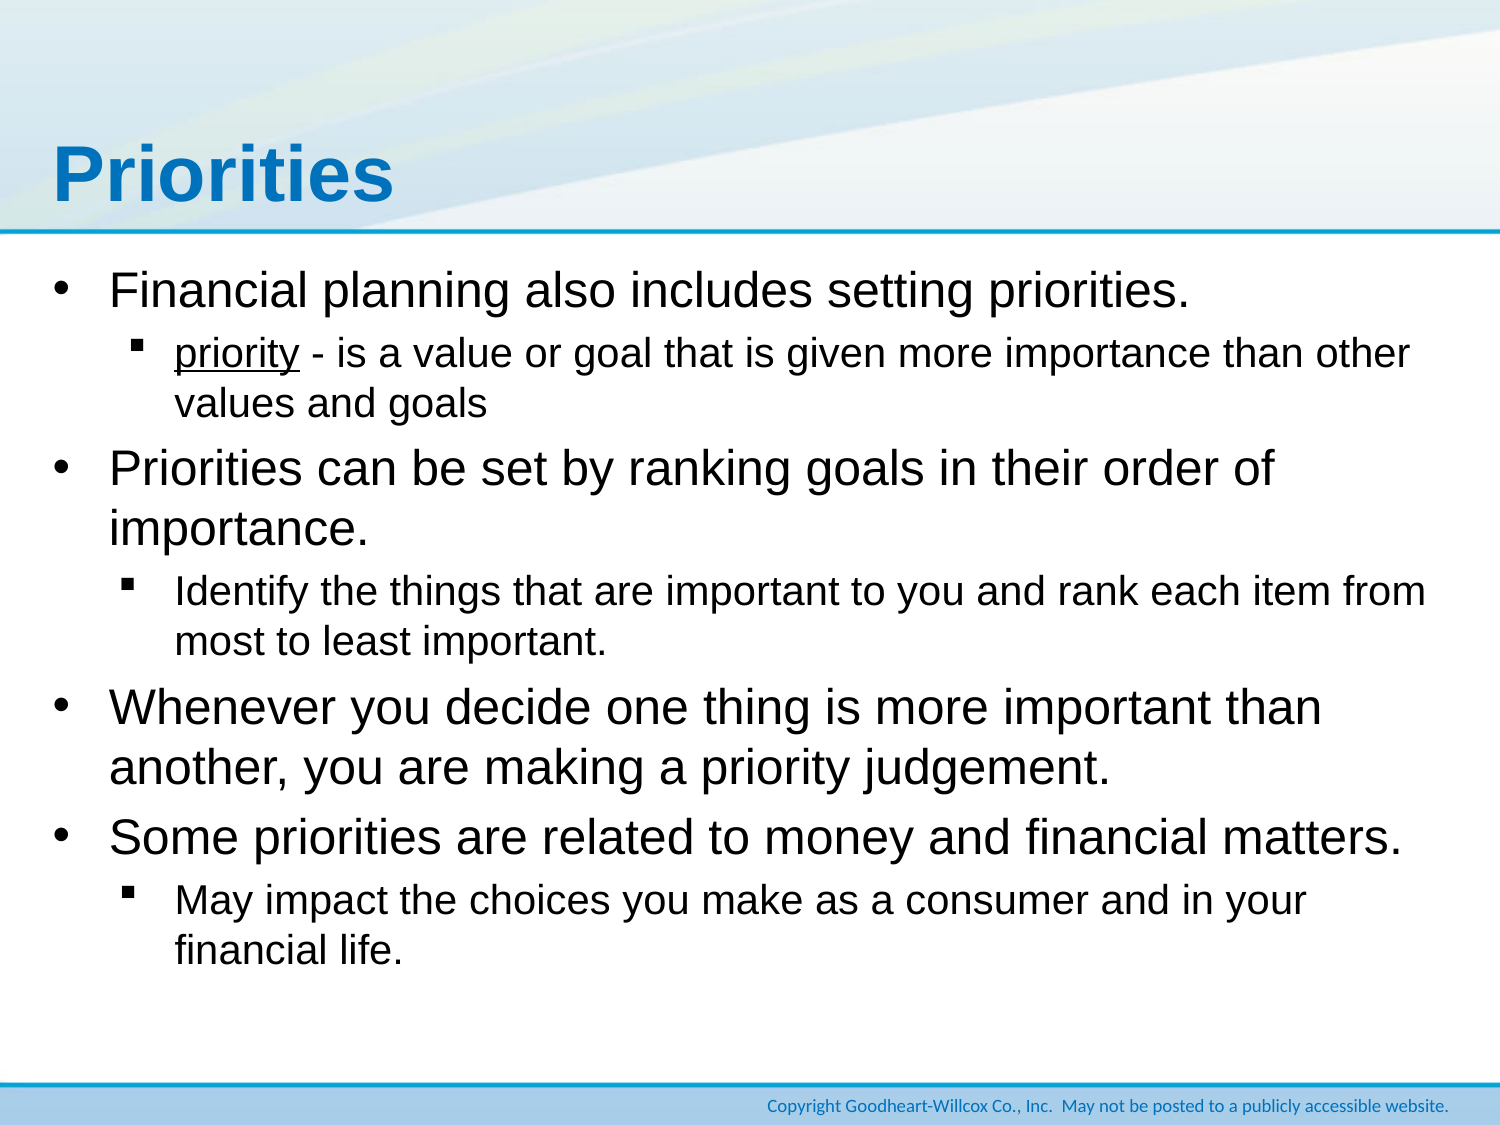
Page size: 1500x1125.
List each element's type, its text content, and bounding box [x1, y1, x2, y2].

picture [0, 0, 1500, 229]
title Priorities [37, 12, 1463, 226]
picture [0, 1088, 1500, 1125]
list Financial planning also includes setting priorities. priority - is a value or goal that is given more importance than other values and goals Priorities can be set by ranking goals in their order of importance. Identify the things that are important to you and rank each item from most to least important. Whenever you decide one thing is more important than another, you are making a priority judgement. Some priorities are related to money and financial matters. May impact the choices you make as a consumer and in your financial life. [37, 249, 1463, 1088]
picture [0, 234, 1500, 1082]
